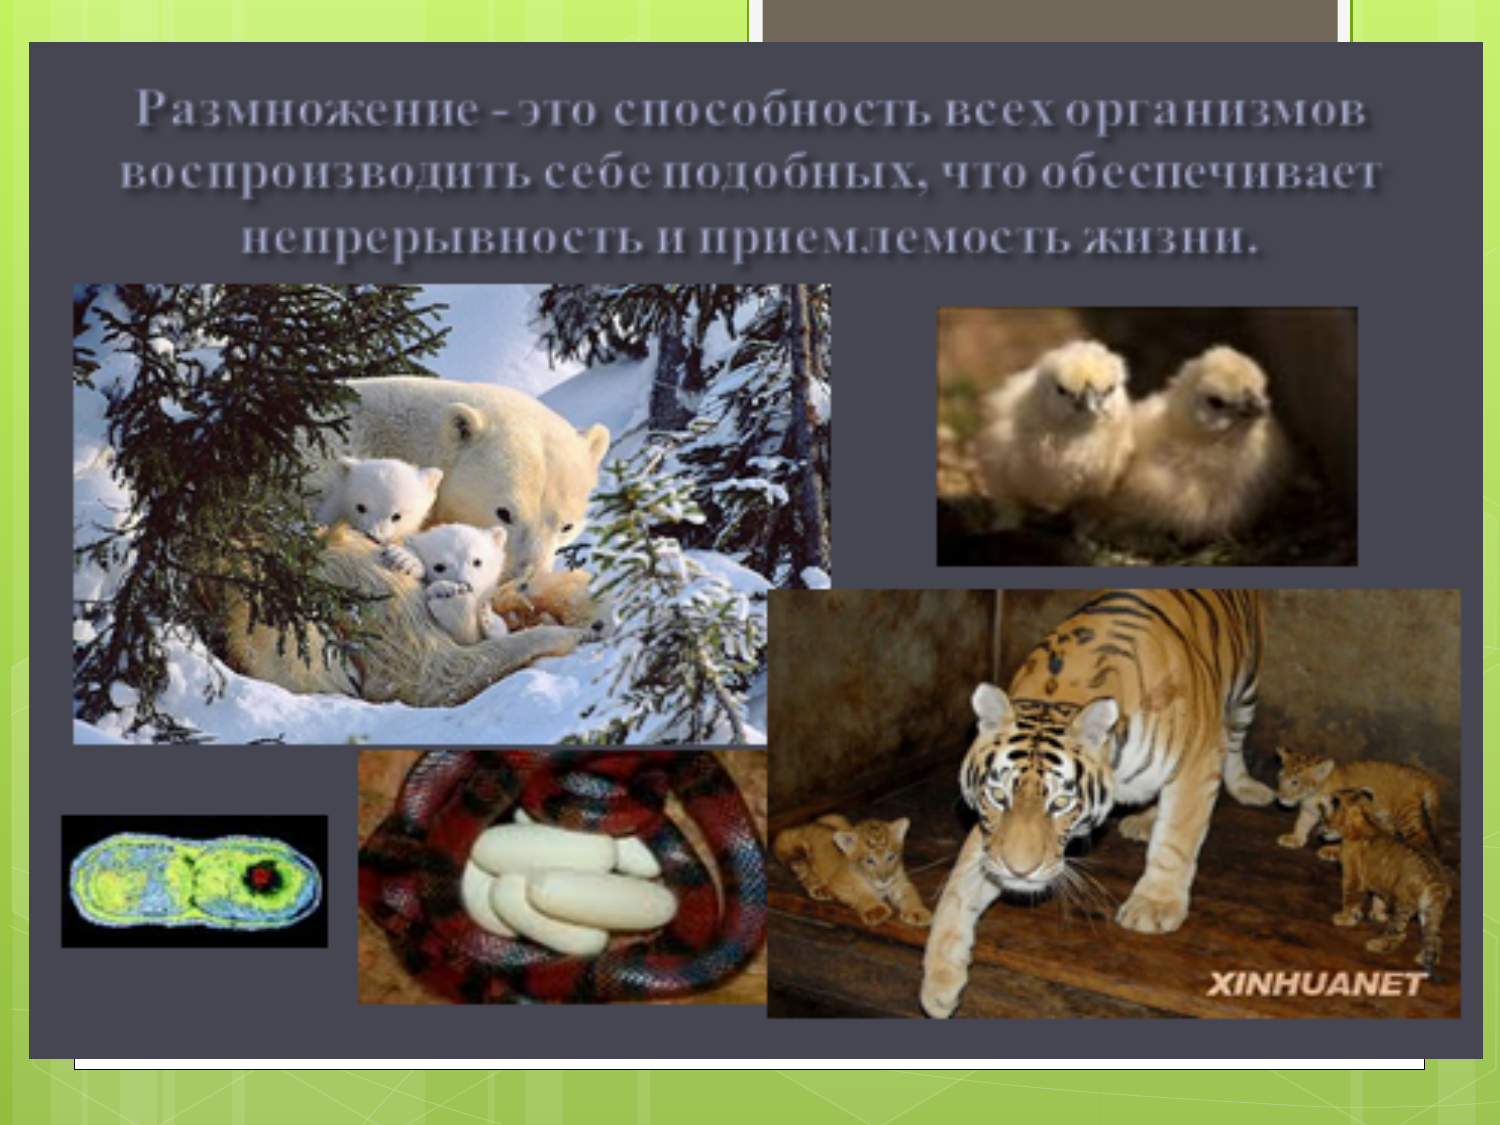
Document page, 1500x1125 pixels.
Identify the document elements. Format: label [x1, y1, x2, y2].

picture [29, 42, 1483, 1059]
